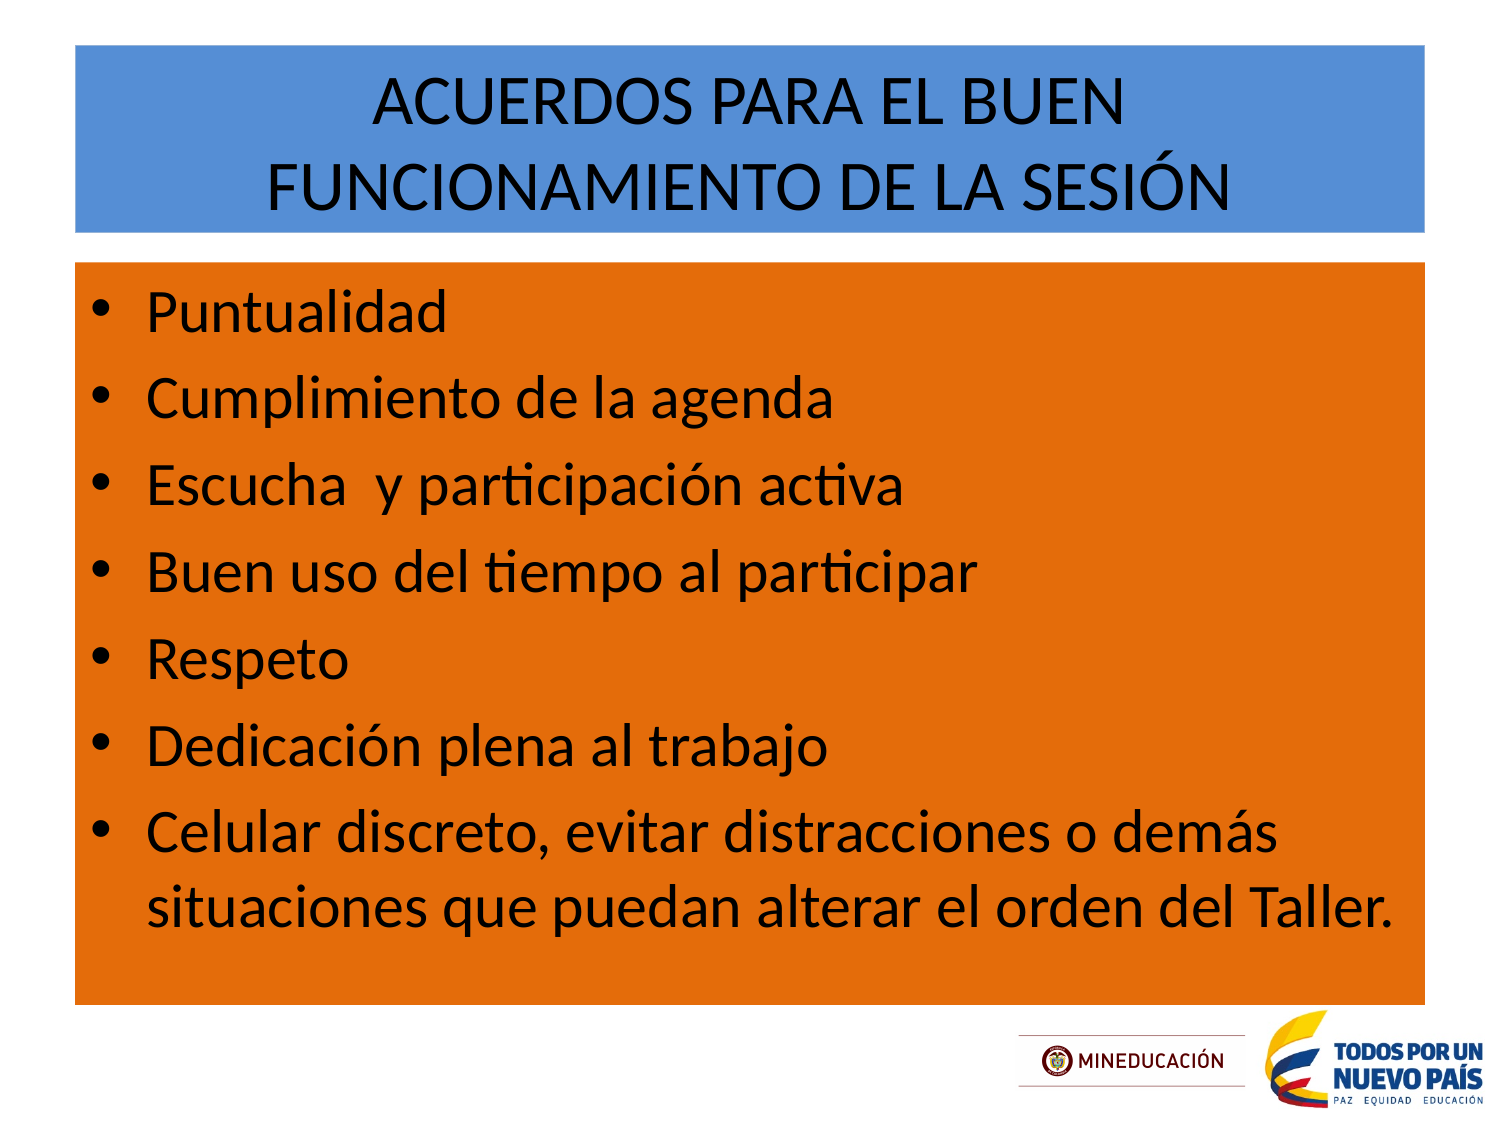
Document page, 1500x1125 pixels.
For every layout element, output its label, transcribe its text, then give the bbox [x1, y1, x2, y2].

title ACUERDOS PARA EL BUEN FUNCIONAMIENTO DE LA SESIÓN [75, 45, 1425, 233]
list Puntualidad Cumplimiento de la agenda Escucha y participación activa Buen uso del tiempo al participar Respeto Dedicación plena al trabajo Celular discreto, evitar distracciones o demás situaciones que puedan alterar el orden del Taller. [75, 262, 1425, 1005]
picture [1015, 999, 1495, 1124]
